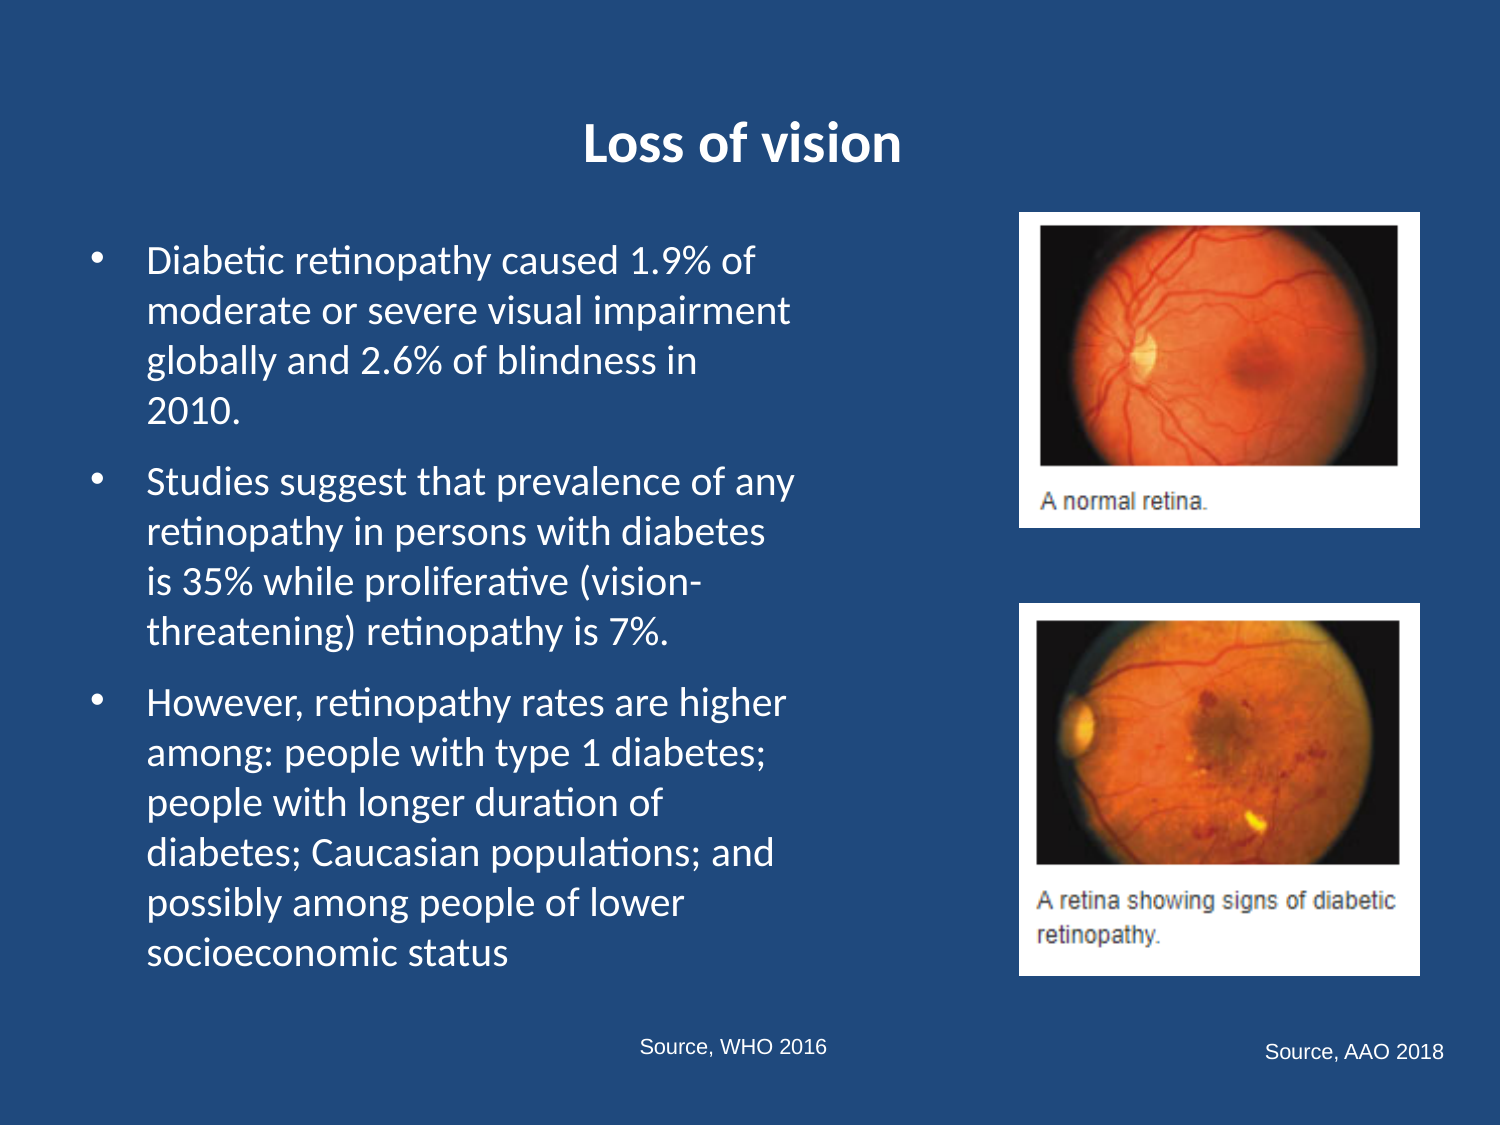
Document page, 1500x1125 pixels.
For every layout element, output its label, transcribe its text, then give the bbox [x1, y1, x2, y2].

picture [1019, 212, 1421, 528]
text_box Source, AAO 2018 [1249, 1029, 1475, 1071]
title Loss of vision [74, 44, 1426, 233]
list Diabetic retinopathy caused 1.9% of moderate or severe visual impairment globally and 2.6% of blindness in 2010. Studies suggest that prevalence of any retinopathy in persons with diabetes is 35% while proliferative (vision-threatening) retinopathy is 7%. However, retinopathy rates are higher among: people with type 1 diabetes; people with longer duration of diabetes; Caucasian populations; and possibly among people of lower socioeconomic status [74, 224, 813, 968]
picture [1019, 603, 1421, 976]
text_box Source, WHO 2016 [624, 1024, 850, 1066]
